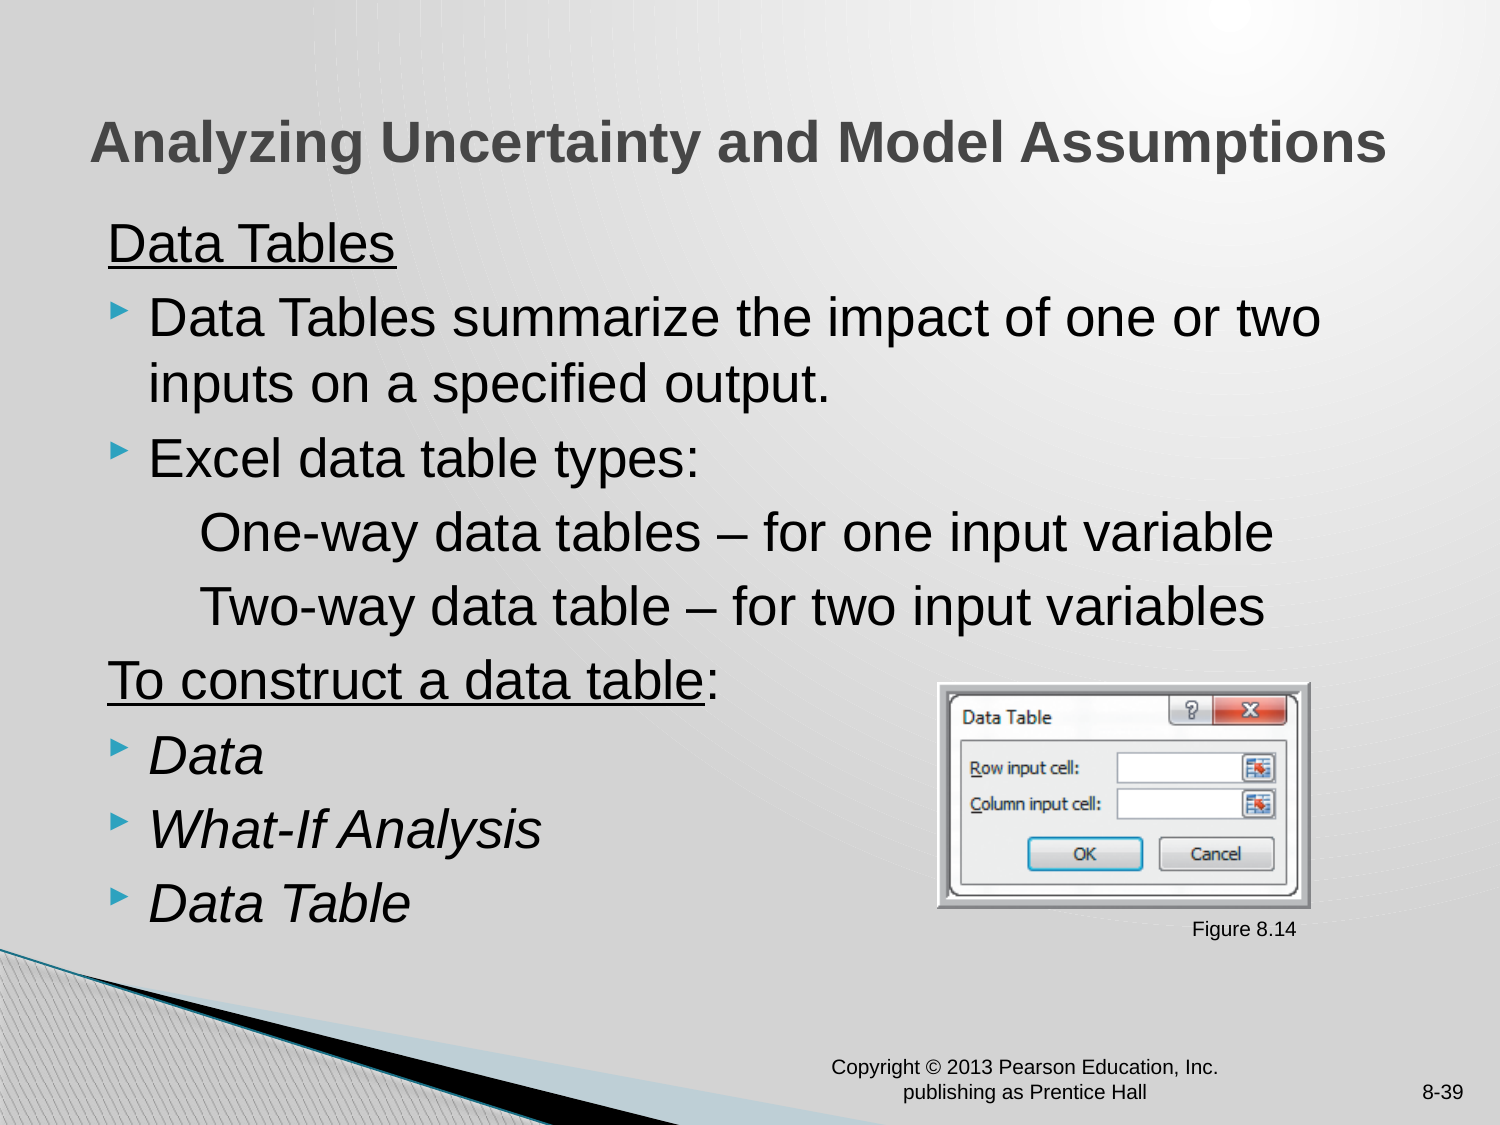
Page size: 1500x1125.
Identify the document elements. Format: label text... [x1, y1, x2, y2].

list Data Tables Data Tables summarize the impact of one or two inputs on a specified output. Excel data table types: One-way data tables – for one input variable Two-way data table – for two input variables To construct a data table: Data What-If Analysis Data Table [74, 199, 1426, 943]
footer Copyright © 2013 Pearson Education, Inc. publishing as Prentice Hall [812, 1051, 1238, 1112]
title Analyzing Uncertainty and Model Assumptions [75, 45, 1425, 233]
picture [937, 681, 1312, 909]
text_box Figure 8.14 [1177, 920, 1312, 948]
slide_number 8-39 [1362, 1051, 1479, 1112]
